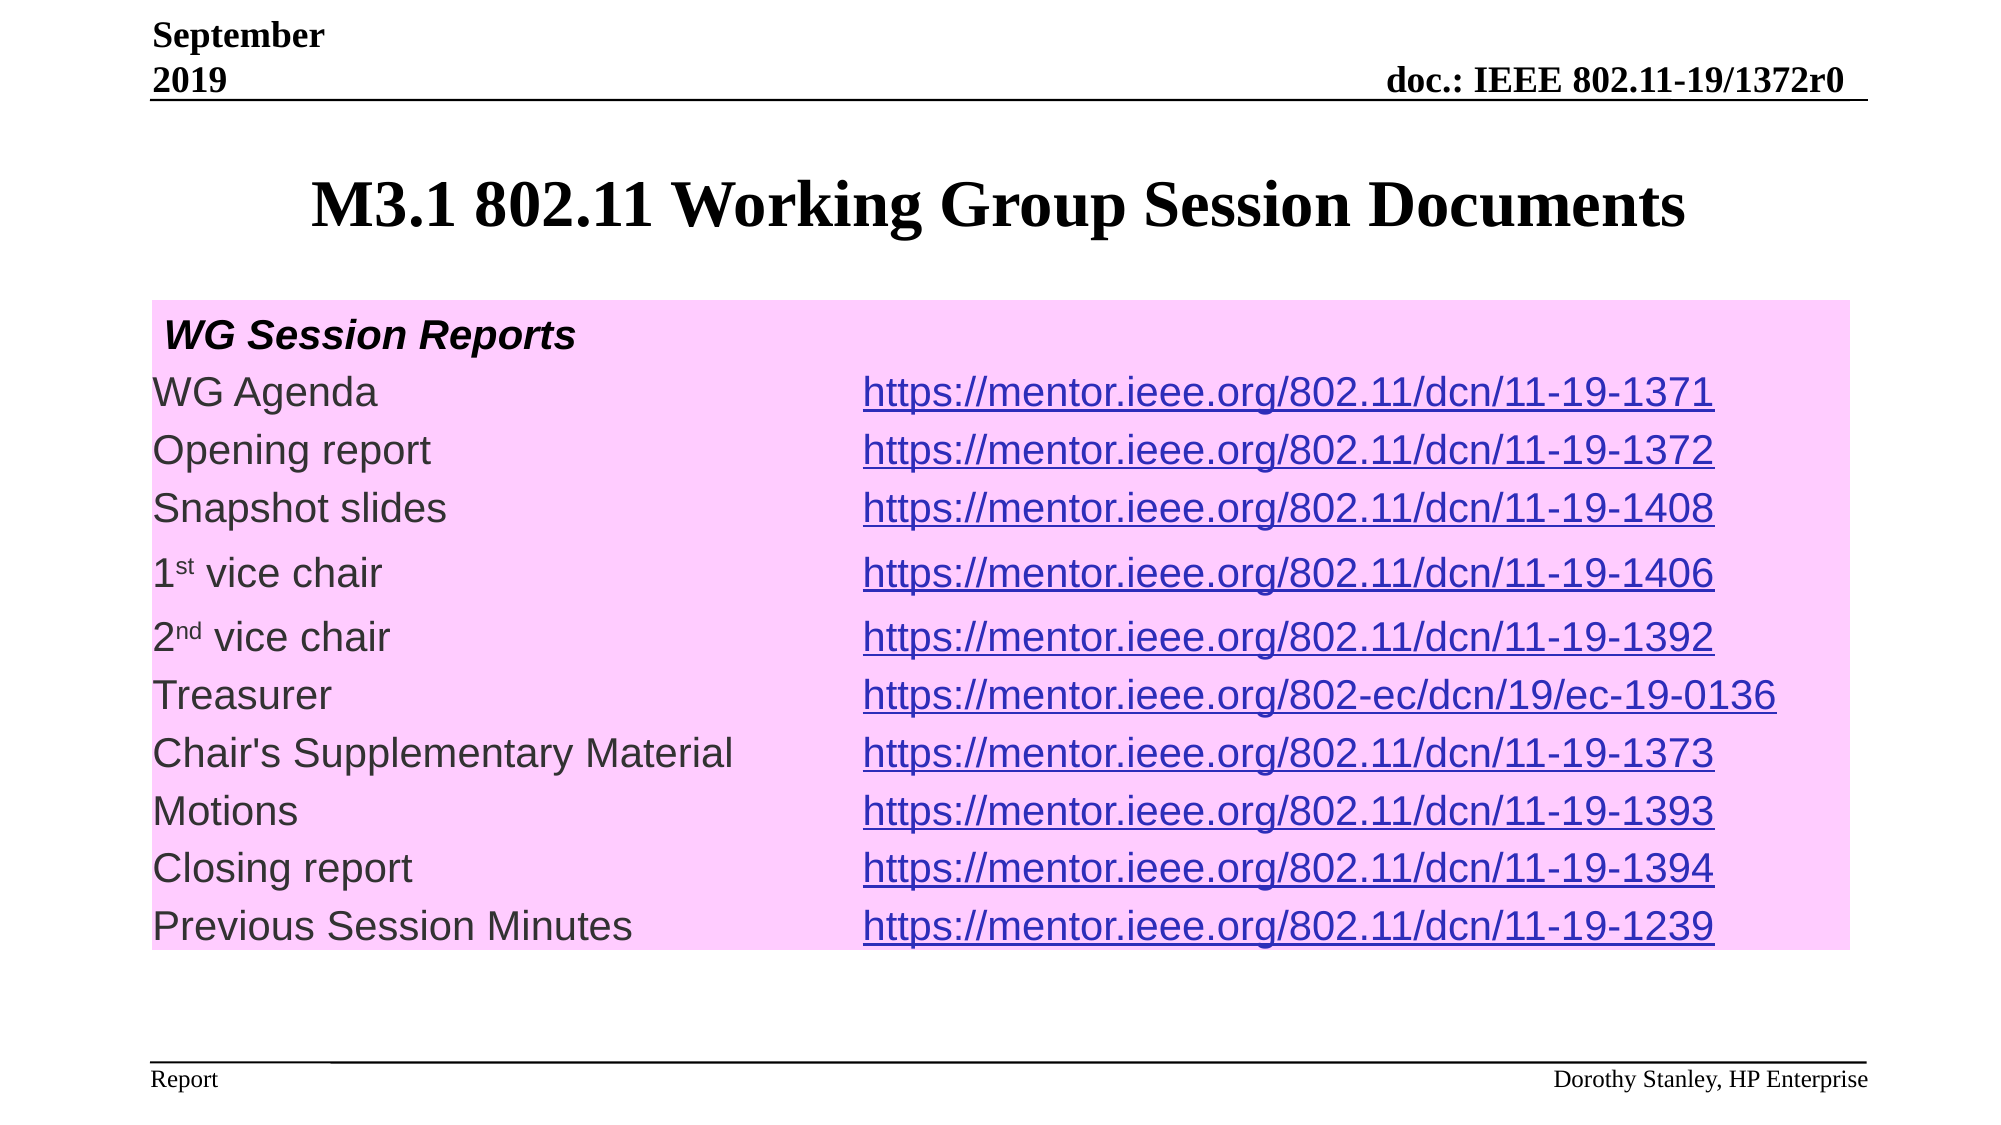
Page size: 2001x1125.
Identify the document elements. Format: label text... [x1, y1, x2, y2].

table_cell 1st vice chair [152, 531, 862, 596]
table_cell https://mentor.ieee.org/802.11/dcn/11-19-1239 [862, 892, 1850, 950]
table_cell 2nd vice chair [152, 596, 862, 660]
title M3.1 802.11 Working Group Session Documents [150, 112, 1850, 288]
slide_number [152, 54, 406, 101]
table_cell Snapshot slides [152, 473, 862, 531]
table_cell https://mentor.ieee.org/802.11/dcn/11-19-1406 [862, 531, 1850, 596]
table_cell https://mentor.ieee.org/802.11/dcn/11-19-1393 [862, 776, 1850, 834]
table_cell Previous Session Minutes [152, 892, 862, 950]
footer Dorothy Stanley, HP Enterprise [1512, 1061, 1869, 1093]
table_cell Chair's Supplementary Material [152, 718, 862, 776]
table_cell WG Agenda [152, 358, 862, 416]
table_cell https://mentor.ieee.org/802-ec/dcn/19/ec-19-0136 [862, 660, 1850, 718]
table_cell https://mentor.ieee.org/802.11/dcn/11-19-1372 [862, 416, 1850, 473]
table_cell Motions [152, 776, 862, 834]
table_cell Opening report [152, 416, 862, 473]
table_cell Closing report [152, 834, 862, 892]
table_header WG Session Reports [152, 300, 862, 358]
table_cell https://mentor.ieee.org/802.11/dcn/11-19-1371 [862, 358, 1850, 416]
table_cell https://mentor.ieee.org/802.11/dcn/11-19-1394 [862, 834, 1850, 892]
table_cell https://mentor.ieee.org/802.11/dcn/11-19-1408 [862, 473, 1850, 531]
table_cell https://mentor.ieee.org/802.11/dcn/11-19-1392 [862, 596, 1850, 660]
table_header [862, 300, 1850, 358]
table_cell Treasurer [152, 660, 862, 718]
table_cell https://mentor.ieee.org/802.11/dcn/11-19-1373 [862, 718, 1850, 776]
